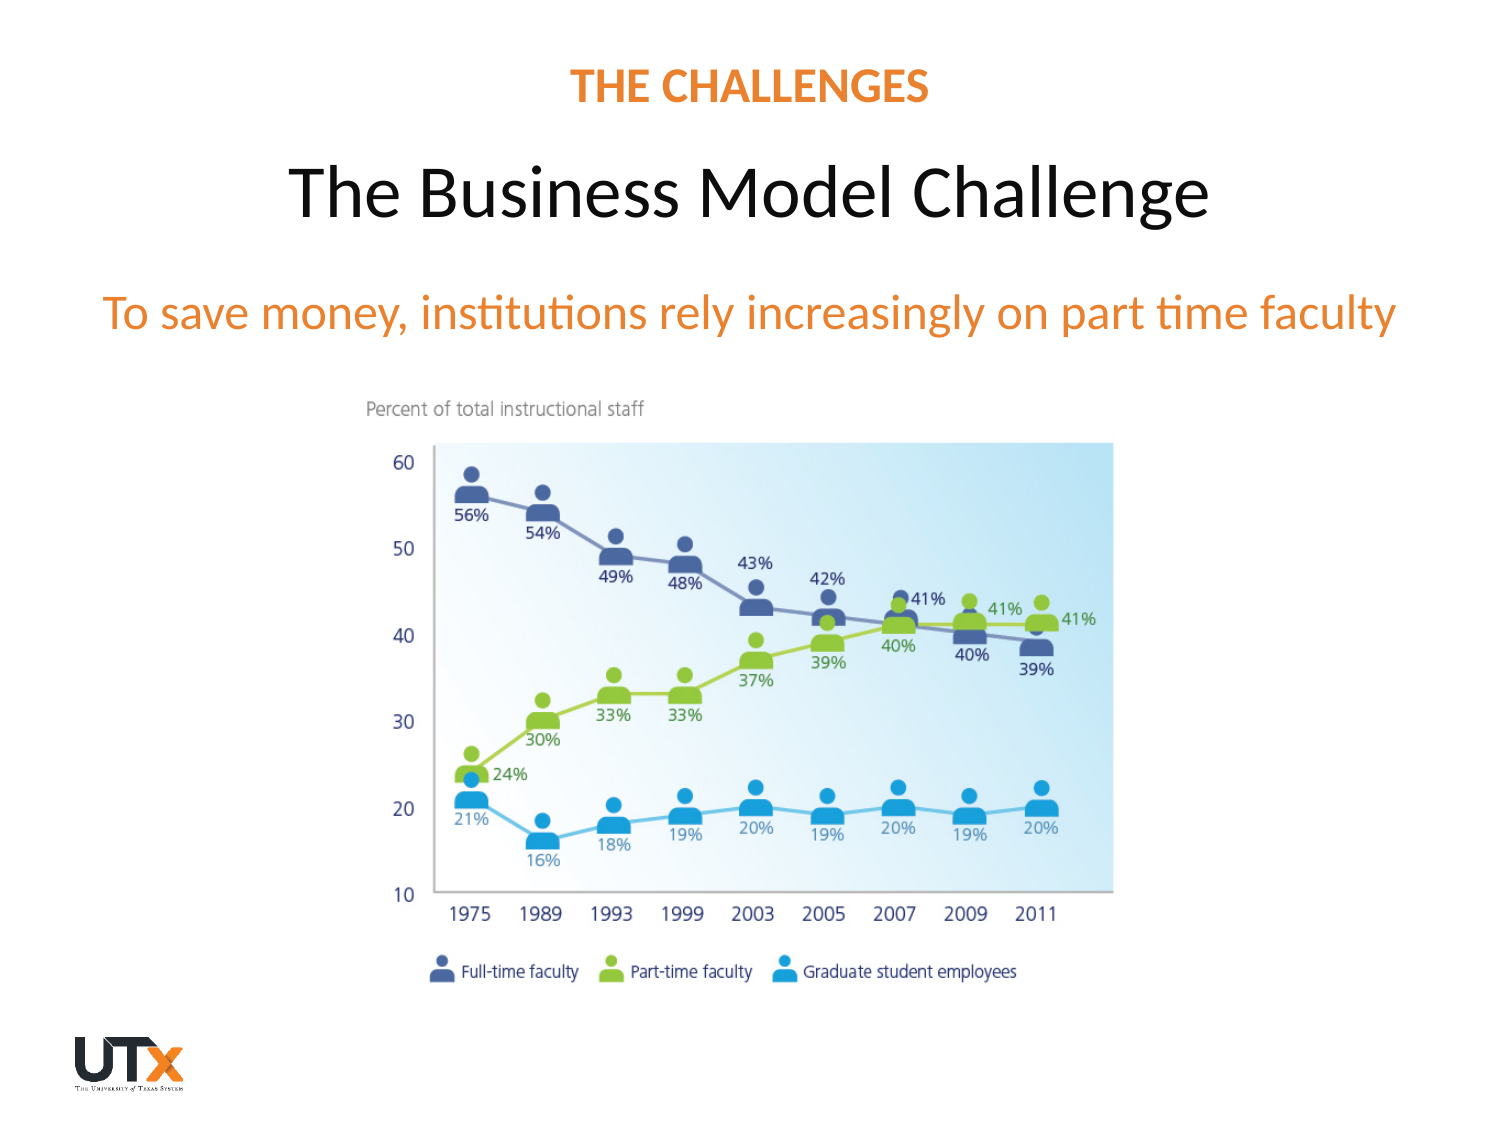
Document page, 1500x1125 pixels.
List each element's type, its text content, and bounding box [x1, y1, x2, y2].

text_box The Challenges [555, 45, 945, 120]
list To save money, institutions rely increasingly on part time faculty [75, 271, 1425, 355]
picture [75, 1037, 183, 1092]
text_box The Business Model Challenge [74, 133, 1425, 241]
picture [362, 387, 1126, 988]
